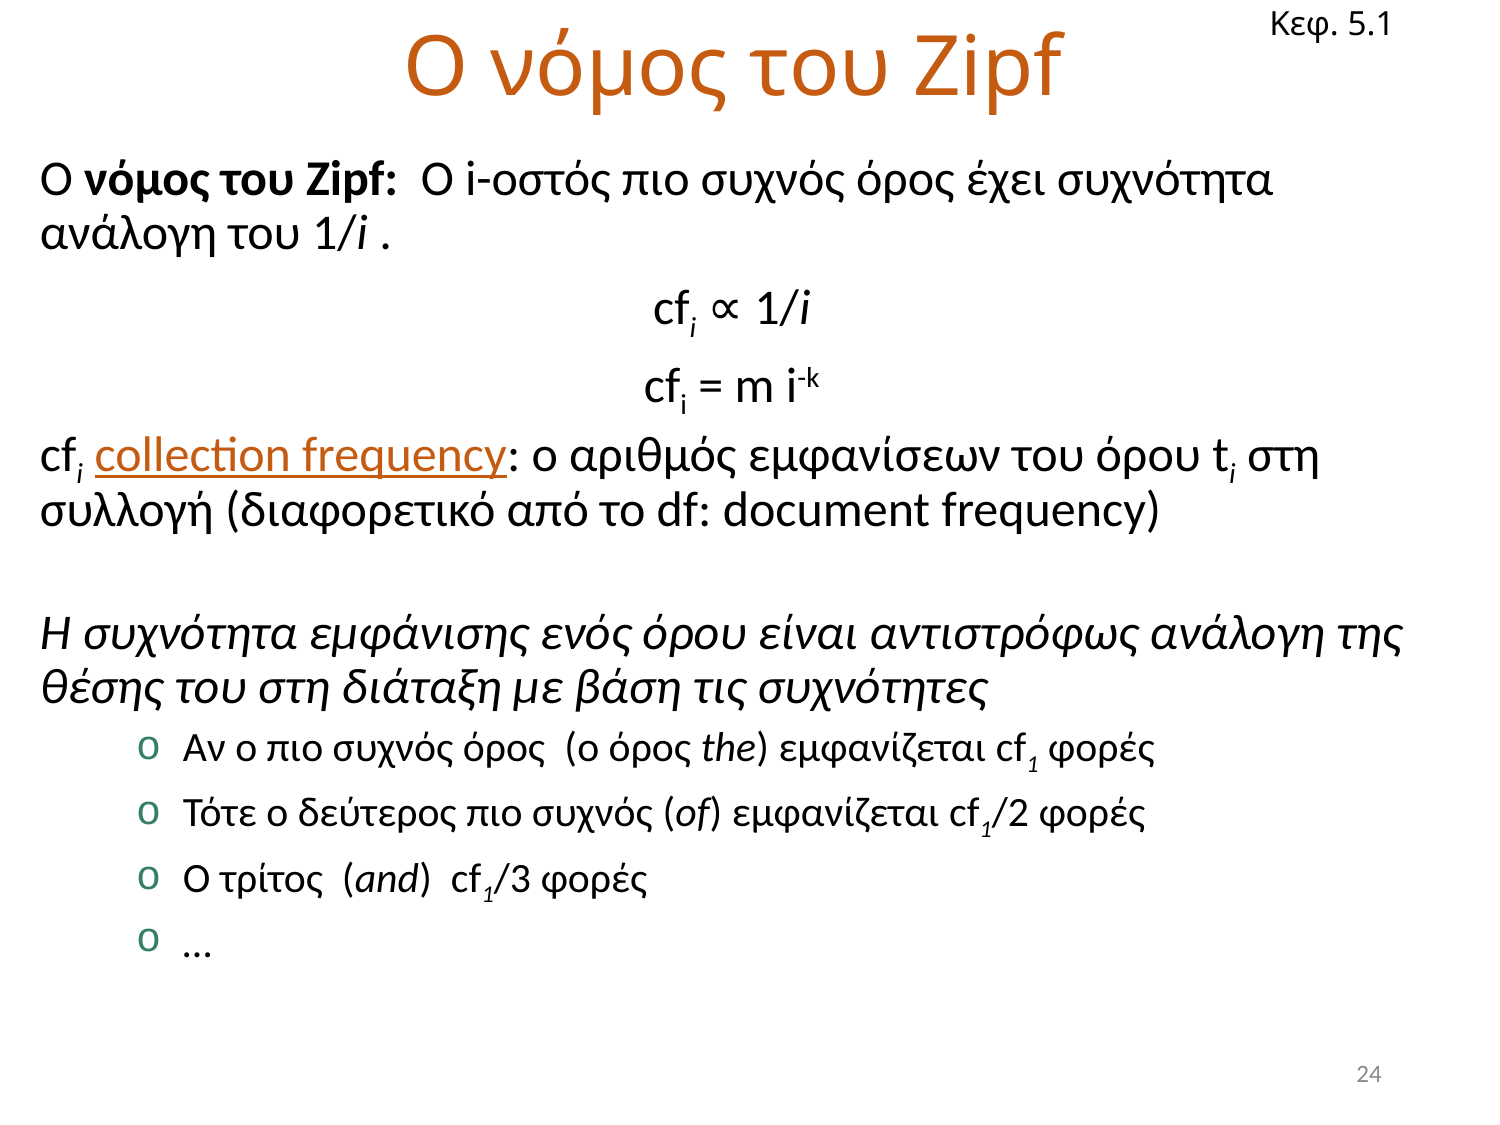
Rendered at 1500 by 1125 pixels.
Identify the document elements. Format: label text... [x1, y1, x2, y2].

title Ο νόμος του Zipf [103, 0, 1363, 138]
text_box Αν ο πιο συχνός όρος (ο όρος the) εμφανίζεται cf1 φορές Τότε ο δεύτερος πιο συχνός (of) εμφανίζεται cf1/2 φορές Ο τρίτος (and) cf1/3 φορές … [45, 712, 1412, 1013]
list Ο νόμος του Zipf: Ο i-οστός πιο συχνός όρος έχει συχνότητα ανάλογη του 1/i . cfi ∝ 1/i cfi = m i-k cfi collection frequency: ο αριθμός εμφανίσεων του όρου ti στη συλλογή (διαφορετικό από το df: document frequency) H συχνότητα εμφάνισης ενός όρου είναι αντιστρόφως ανάλογη της θέσης του στη διάταξη με βάση τις συχνότητες [24, 144, 1450, 559]
slide_number 24 [1059, 1042, 1397, 1103]
text_box Κεφ. 5.1 [1254, 0, 1410, 50]
